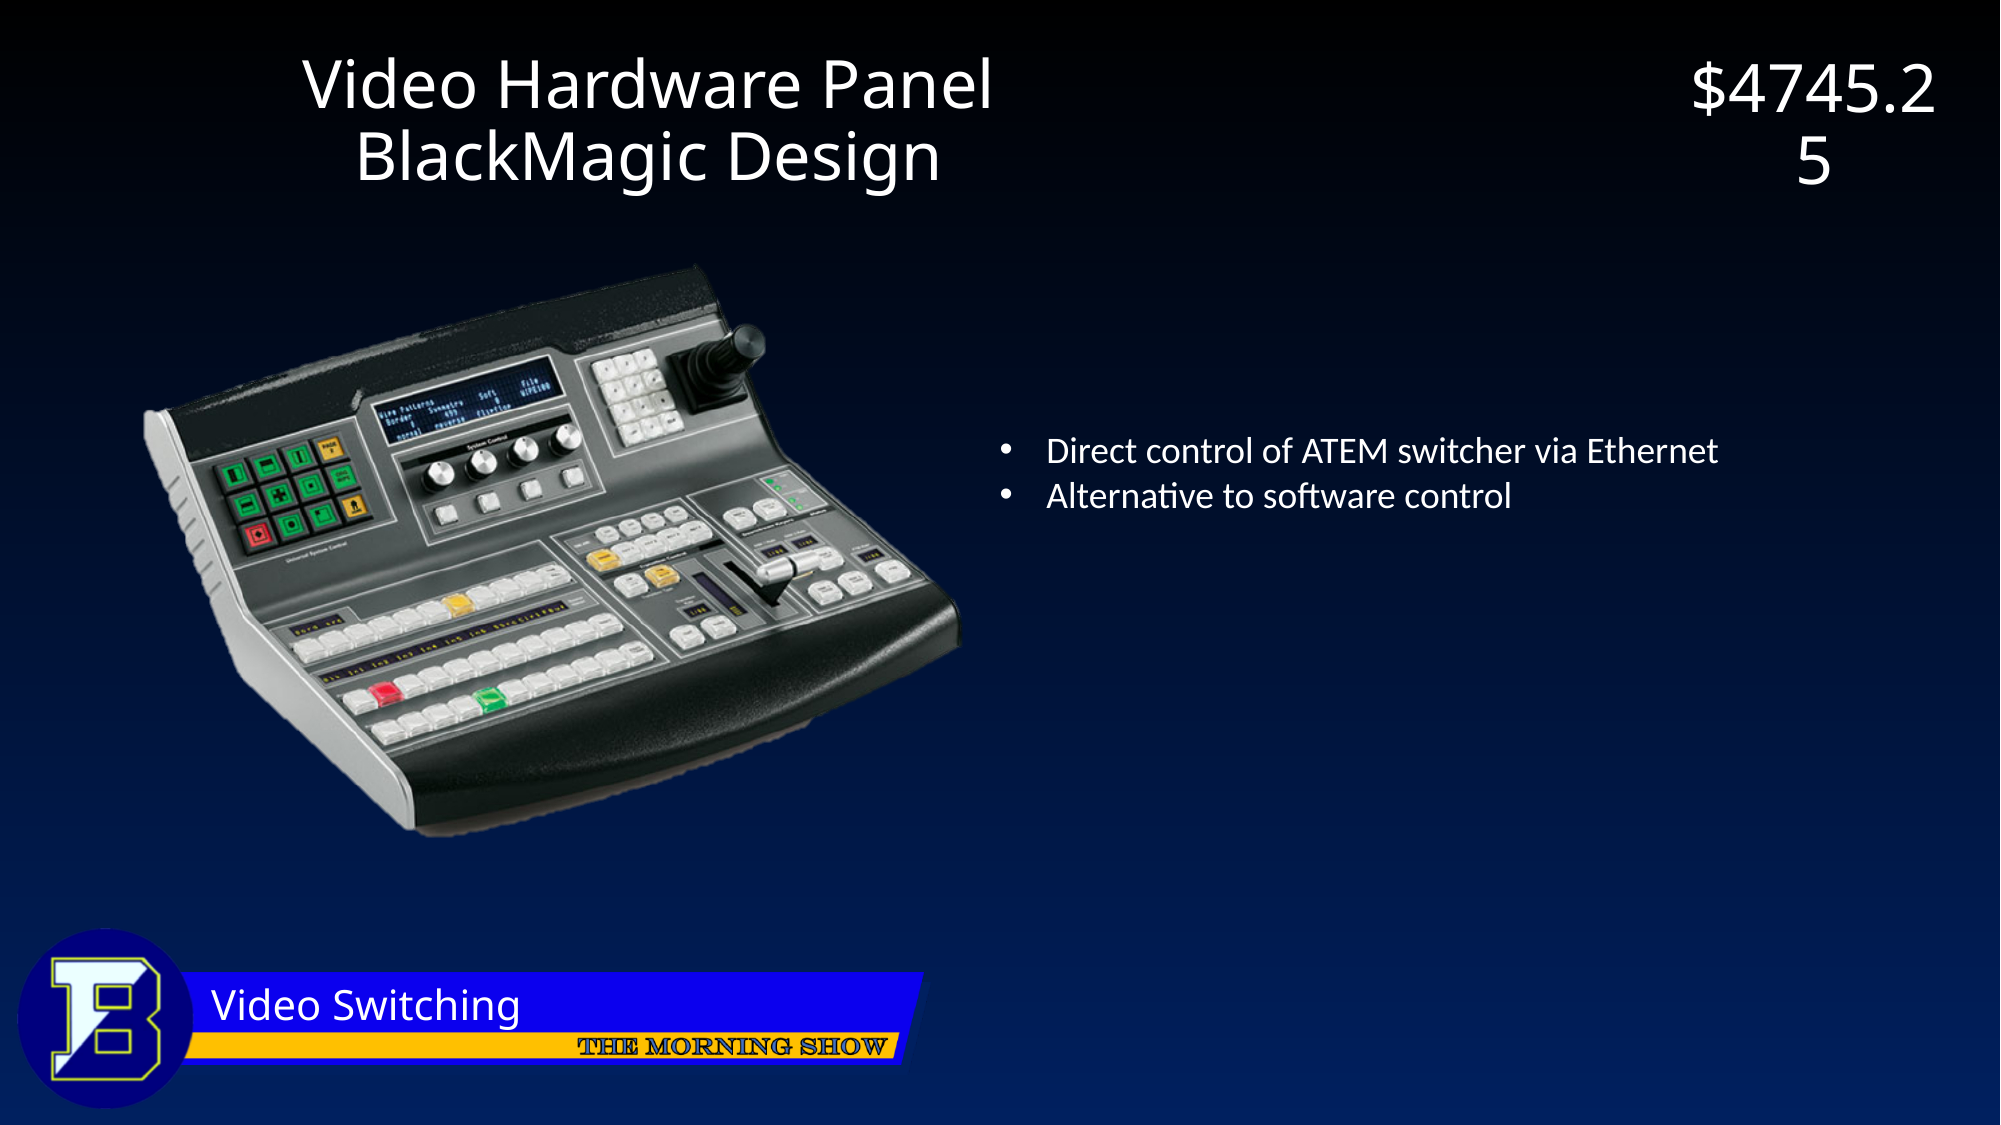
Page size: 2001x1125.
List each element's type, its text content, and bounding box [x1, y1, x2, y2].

picture [17, 928, 931, 1110]
text_box Direct control of ATEM switcher via Ethernet Alternative to software control [984, 418, 1735, 569]
text_box $4745.25 [1668, 47, 1961, 128]
text_box Video Hardware Panel BlackMagic Design [193, 43, 1105, 213]
picture [129, 248, 981, 893]
